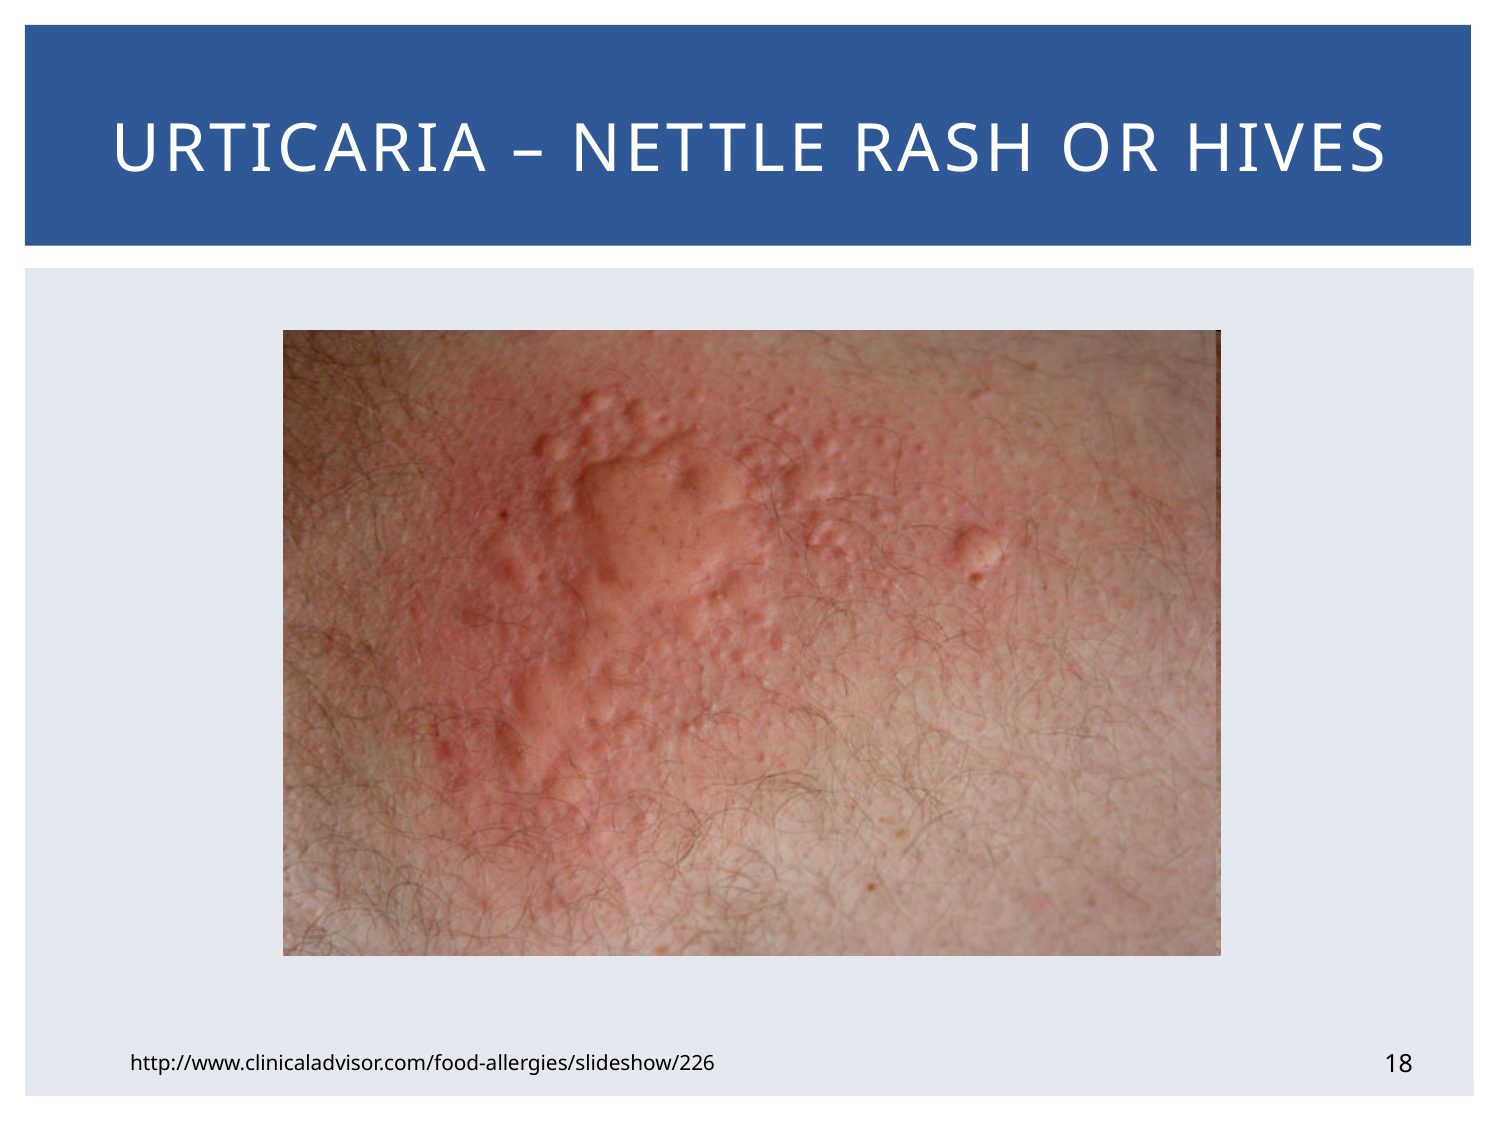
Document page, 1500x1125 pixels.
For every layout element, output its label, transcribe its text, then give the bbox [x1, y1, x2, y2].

title Urticaria – nettle rash or hives [62, 58, 1438, 232]
slide_number 18 [1349, 1041, 1448, 1089]
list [283, 330, 1222, 957]
text_box http://www.clinicaladvisor.com/food-allergies/slideshow/226 [115, 1041, 730, 1082]
